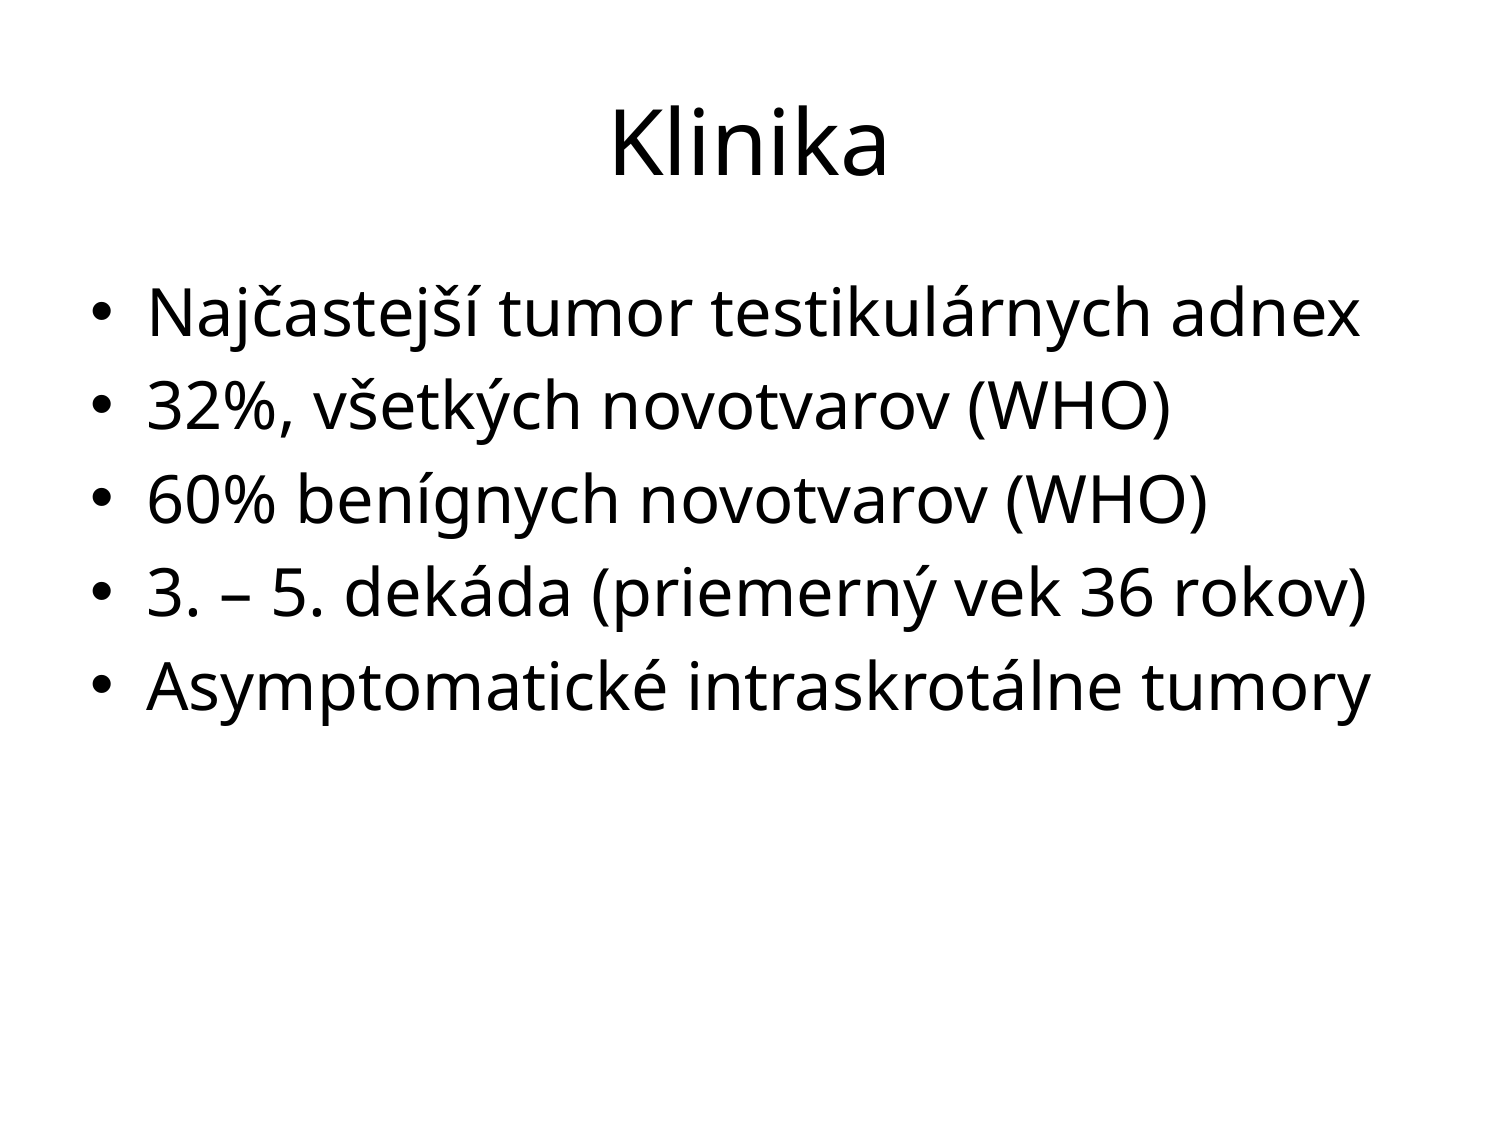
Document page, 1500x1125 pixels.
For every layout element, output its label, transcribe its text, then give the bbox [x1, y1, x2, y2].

title Klinika [74, 44, 1426, 233]
list Najčastejší tumor testikulárnych adnex 32%, všetkých novotvarov (WHO) 60% benígnych novotvarov (WHO) 3. – 5. dekáda (priemerný vek 36 rokov) Asymptomatické intraskrotálne tumory [74, 262, 1426, 1006]
